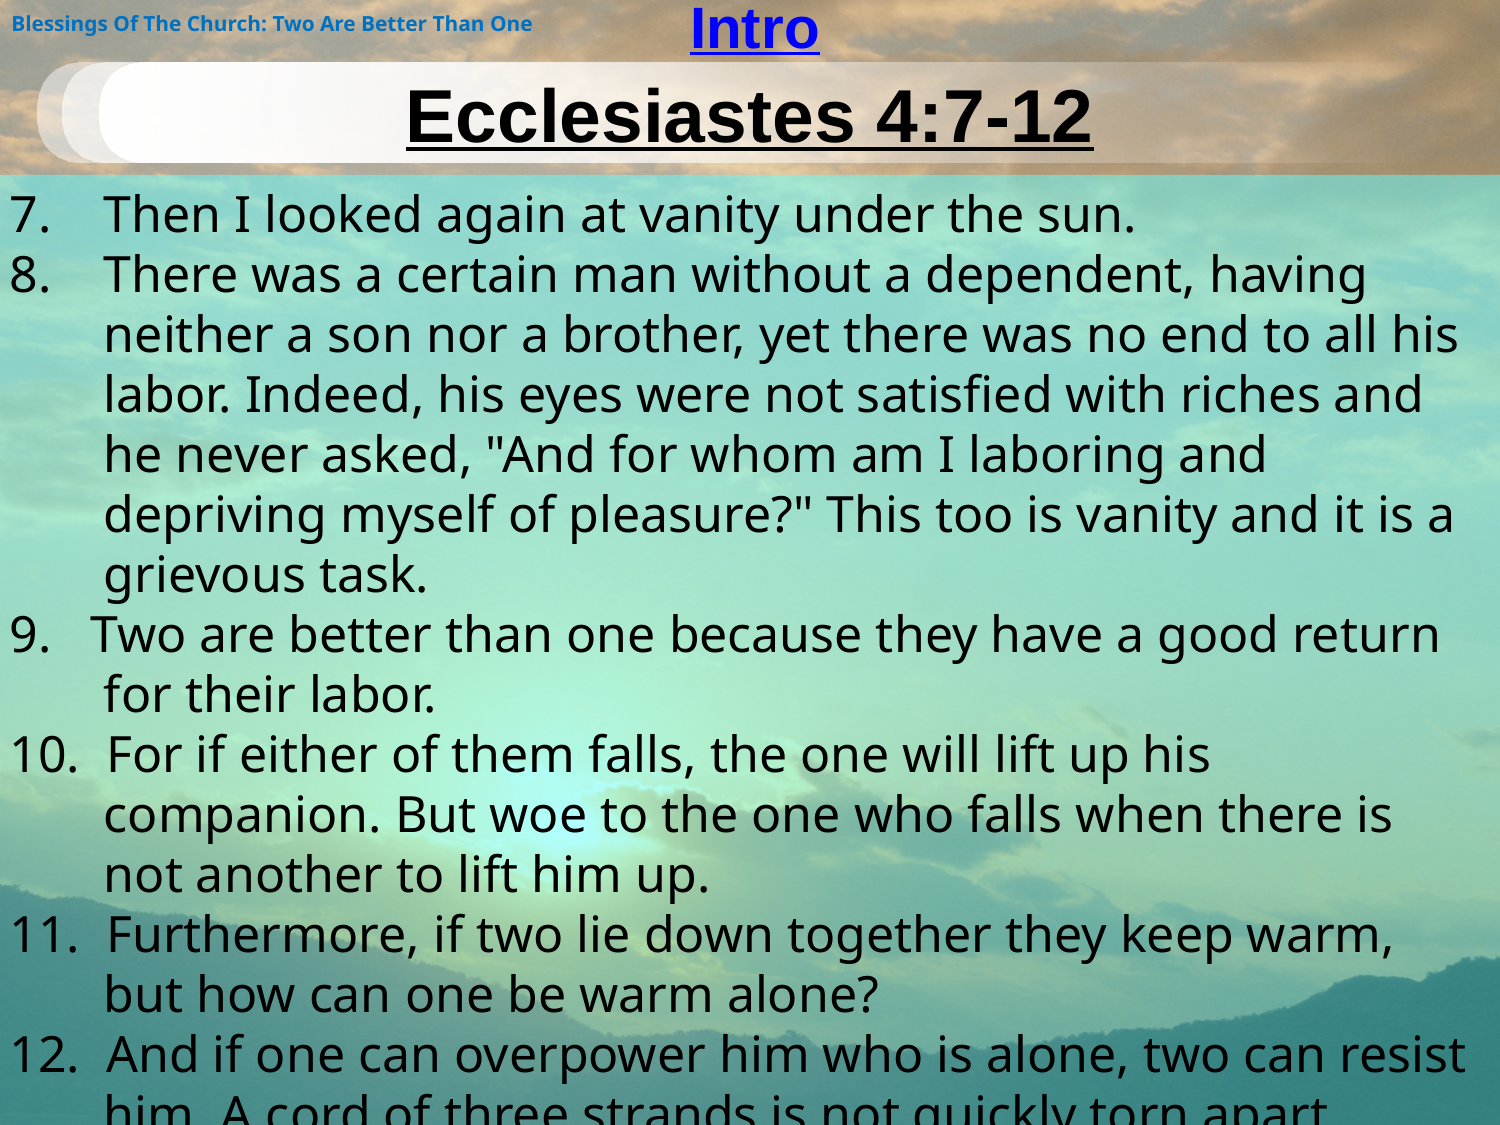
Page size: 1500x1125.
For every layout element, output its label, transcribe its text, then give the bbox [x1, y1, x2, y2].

title Intro [4, 0, 1500, 50]
text_box 7. Then I looked again at vanity under the sun. 8. There was a certain man without a dependent, having neither a son nor a brother, yet there was no end to all his labor. Indeed, his eyes were not satisfied with riches and he never asked, "And for whom am I laboring and depriving myself of pleasure?" This too is vanity and it is a grievous task. 9. Two are better than one because they have a good return for their labor. 10. For if either of them falls, the one will lift up his companion. But woe to the one who falls when there is not another to lift him up. 11. Furthermore, if two lie down together they keep warm, but how can one be warm alone? 12. And if one can overpower him who is alone, two can resist him. A cord of three strands is not quickly torn apart. [0, 175, 1500, 1125]
text_box Ecclesiastes 4:7-12 [0, 50, 1500, 175]
footer Blessings Of The Church: Two Are Better Than One [0, 3, 576, 76]
